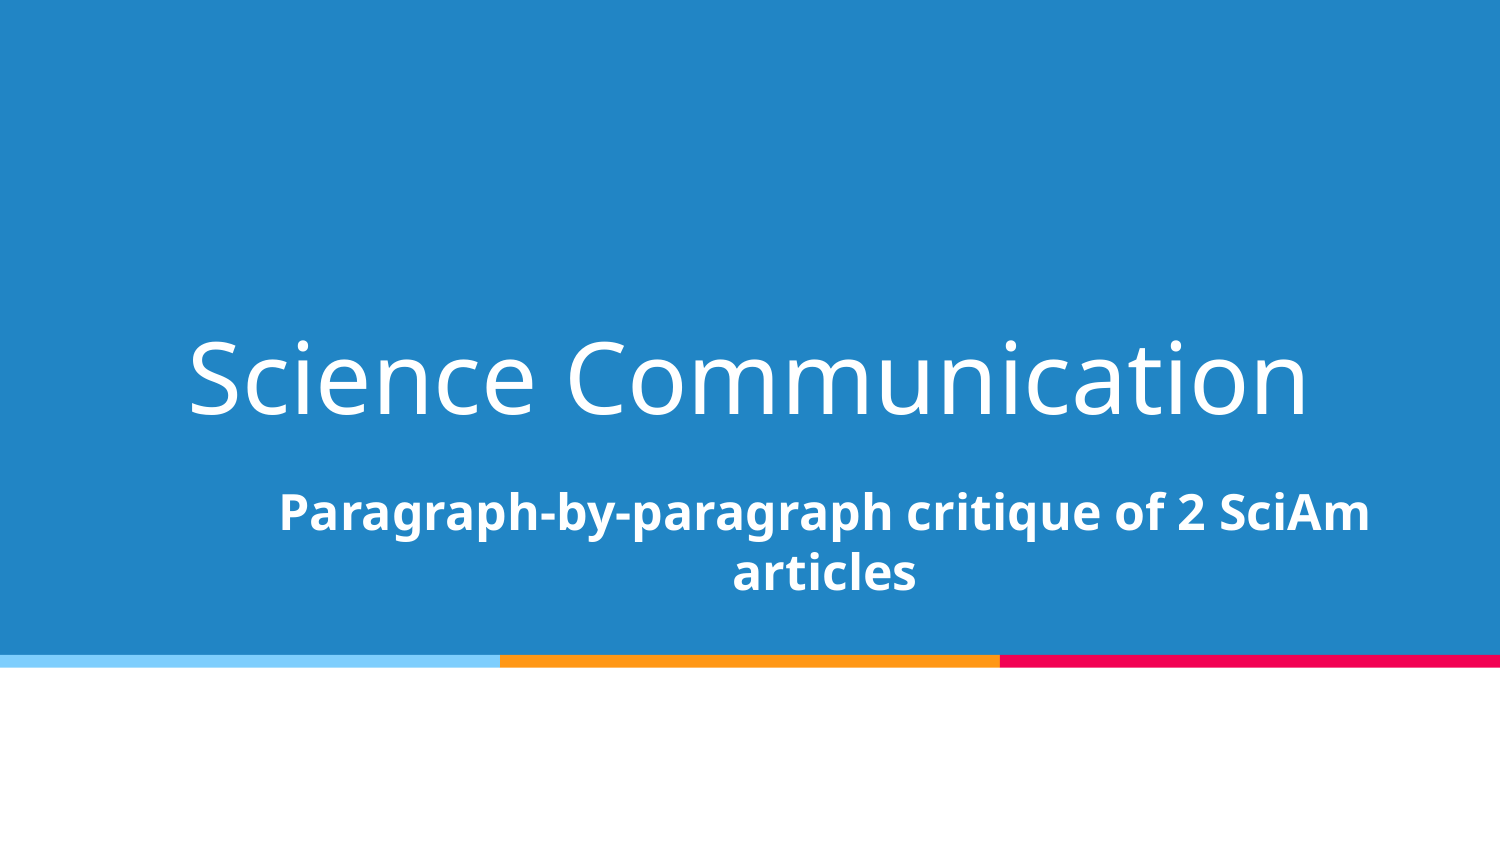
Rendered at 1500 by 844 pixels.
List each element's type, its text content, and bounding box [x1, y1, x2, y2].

title Science Communication [112, 259, 1388, 450]
subtitle Paragraph-by-paragraph critique of 2 SciAm articles [112, 465, 1388, 595]
